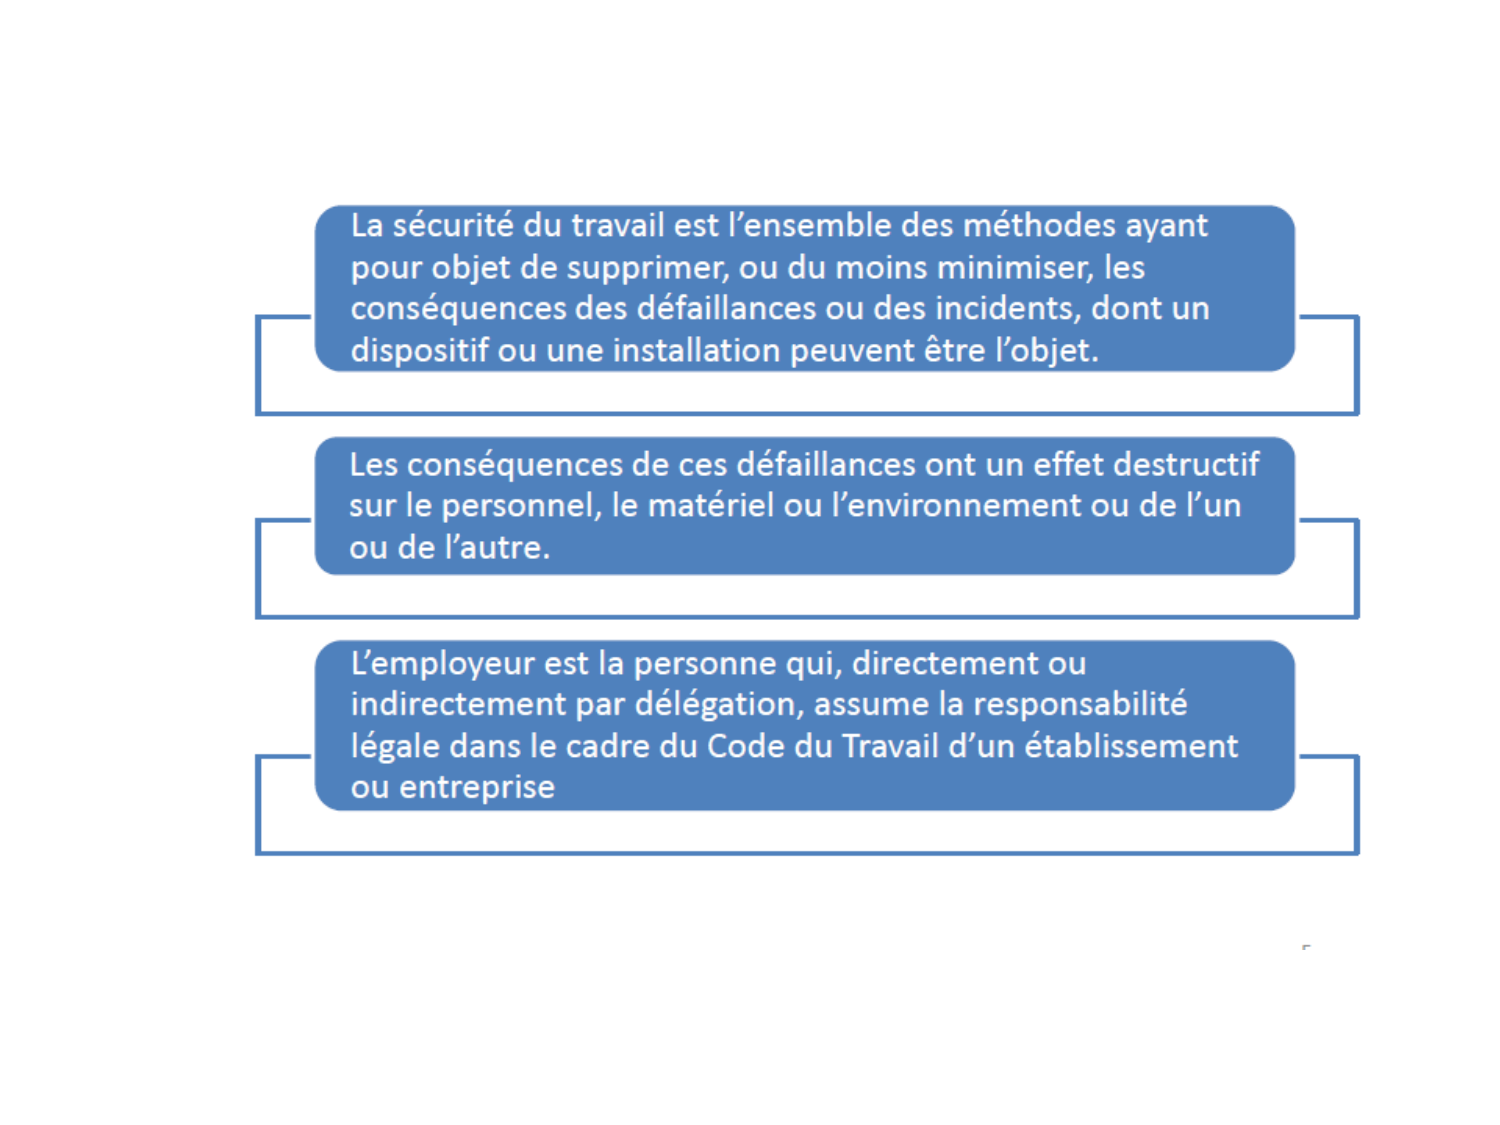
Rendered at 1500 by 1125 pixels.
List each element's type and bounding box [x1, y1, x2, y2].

picture [123, 174, 1376, 951]
